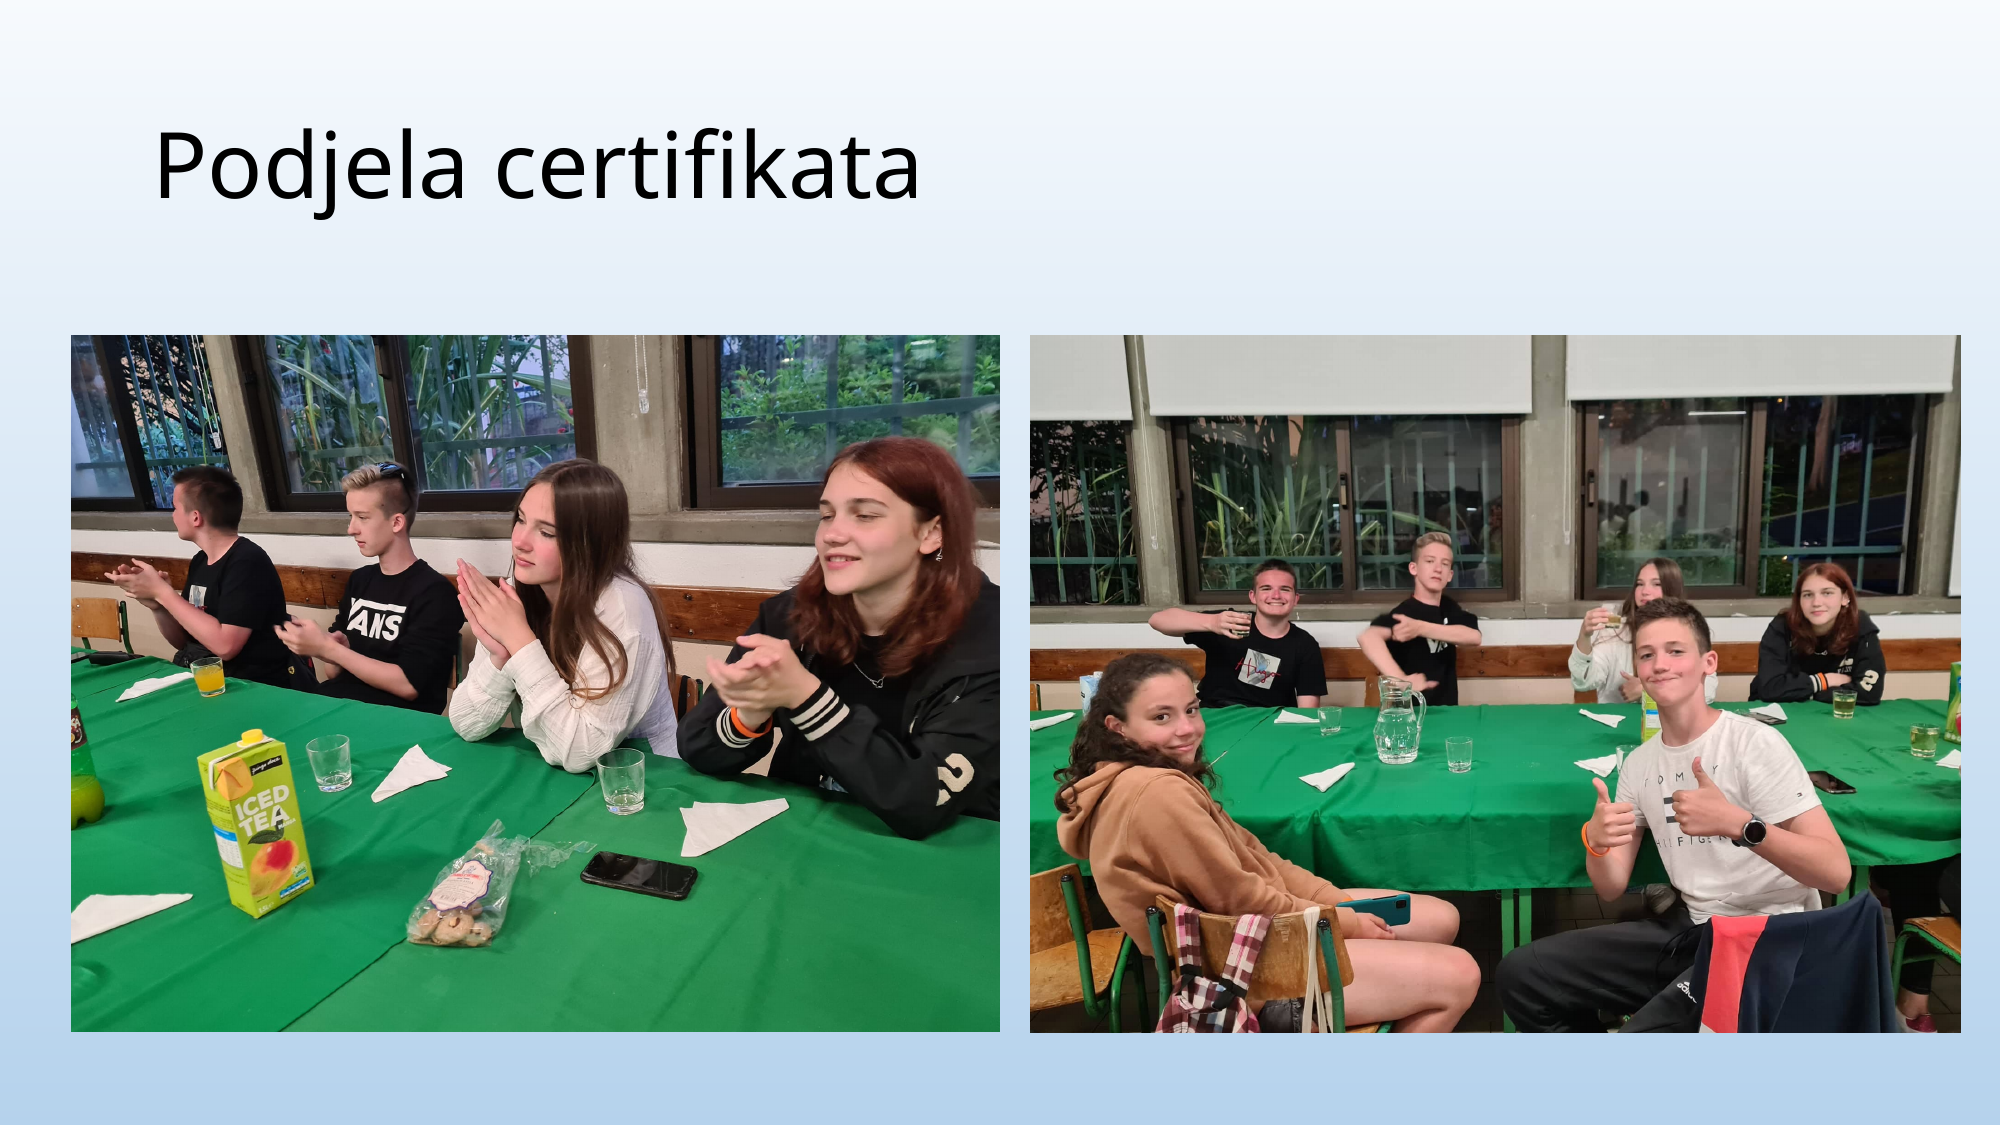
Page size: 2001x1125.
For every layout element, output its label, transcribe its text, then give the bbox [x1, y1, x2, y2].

picture [1030, 335, 1961, 1033]
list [71, 335, 1000, 1032]
title Podjela certifikata [137, 59, 1863, 278]
